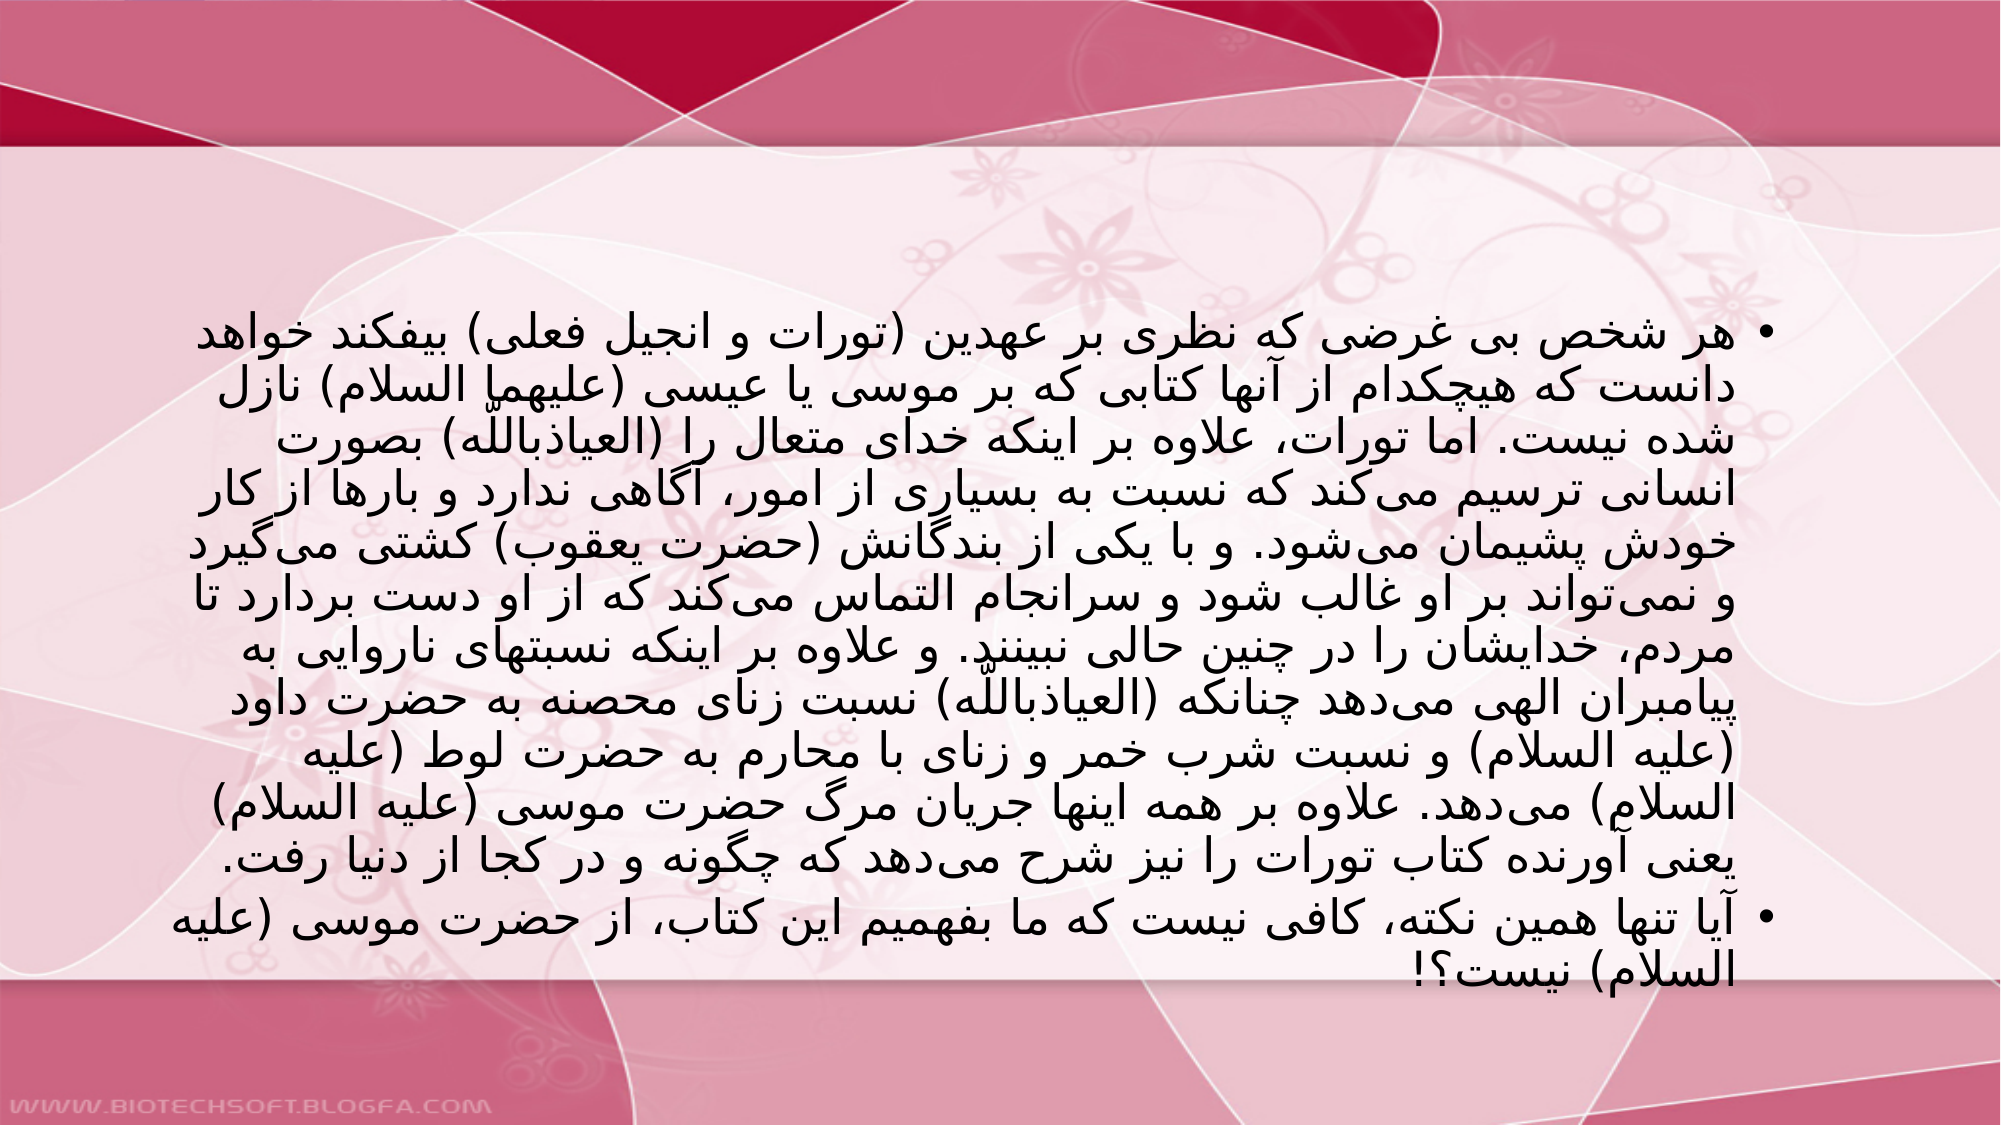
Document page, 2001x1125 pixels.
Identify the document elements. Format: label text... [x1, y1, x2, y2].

picture [0, 0, 2001, 1125]
list هر شخص بى غرضى كه نظرى بر عهدين (تورات و انجيل فعلى) بيفكند خواهد دانست كه هيچكدام از آنها كتابى كه بر موسى يا عيسى (عليهما السلام) نازل شده نيست. اما تورات، علاوه بر اينكه خداى متعال را (العياذباللّه) بصورت انسانى ترسيم مى‌كند كه نسبت به بسيارى از امور، آگاهى ندارد و بارها از كار خودش پشيمان مى‌شود. و با يكى از بندگانش (حضرت يعقوب) كشتى مى‌گيرد و نمى‌تواند بر او غالب شود و سرانجام التماس مى‌كند كه از او دست بردارد تا مردم، خدايشان را در چنين حالى نبينند. و علاوه بر اينكه نسبتهاى ناروايى به پيامبران الهى مى‌دهد چنانكه (العياذباللّه) نسبت زناى محصنه به حضرت داود (عليه السلام) و نسبت شرب خمر و زناى با محارم به حضرت لوط (عليه السلام) مى‌دهد. علاوه بر همه اينها جريان مرگ حضرت موسى (عليه السلام) يعنى آورنده كتاب تورات را نيز شرح مى‌دهد كه چگونه و در كجا از دنيا رفت. آيا تنها همين نكته، كافى نيست كه ما بفهميم اين كتاب، از حضرت موسى (عليه السلام) نيست؟! [137, 299, 1863, 1014]
